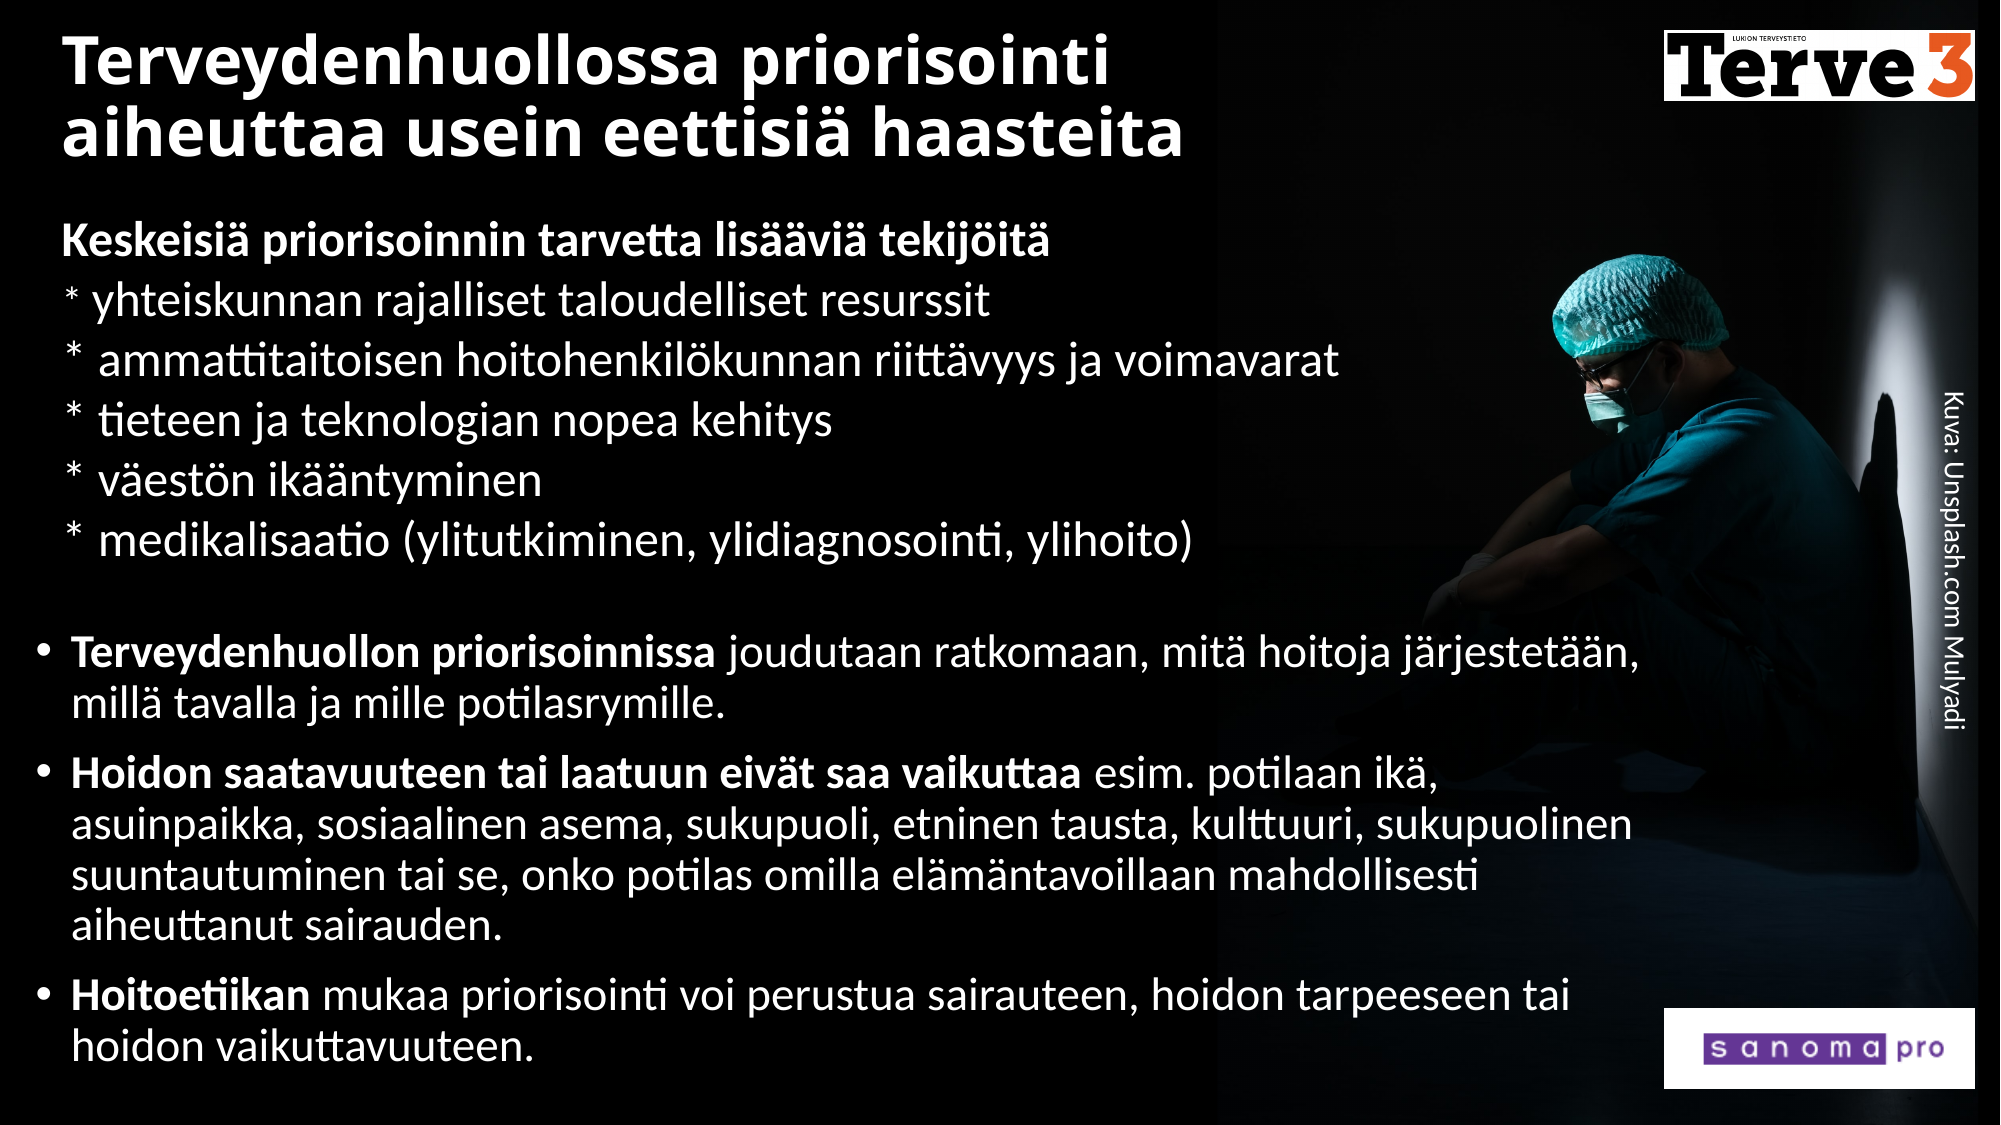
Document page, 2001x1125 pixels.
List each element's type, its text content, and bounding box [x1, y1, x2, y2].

text_box Keskeisiä priorisoinnin tarvetta lisääviä tekijöitä * yhteiskunnan rajalliset taloudelliset resurssit * ammattitaitoisen hoitohenkilökunnan riittävyys ja voimavarat * tieteen ja teknologian nopea kehitys * väestön ikääntyminen * medikalisaatio (ylitutkiminen, ylidiagnosointi, ylihoito) [46, 199, 1217, 574]
picture [1664, 1008, 1975, 1089]
title Terveydenhuollossa priorisointi aiheuttaa usein eettisiä haasteita [46, 10, 1217, 187]
picture [1664, 30, 1975, 101]
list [1217, 0, 1979, 1125]
list Terveydenhuollon priorisoinnissa joudutaan ratkomaan, mitä hoitoja järjestetään, millä tavalla ja mille potilasrymille. Hoidon saatavuuteen tai laatuun eivät saa vaikuttaa esim. potilaan ikä, asuinpaikka, sosiaalinen asema, sukupuoli, etninen tausta, kulttuuri, sukupuolinen suuntautuminen tai se, onko potilas omilla elämäntavoillaan mahdollisesti aiheuttanut sairauden. Hoitoetiikan mukaa priorisointi voi perustua sairauteen, hoidon tarpeeseen tai hoidon vaikuttavuuteen. [20, 619, 1217, 1084]
